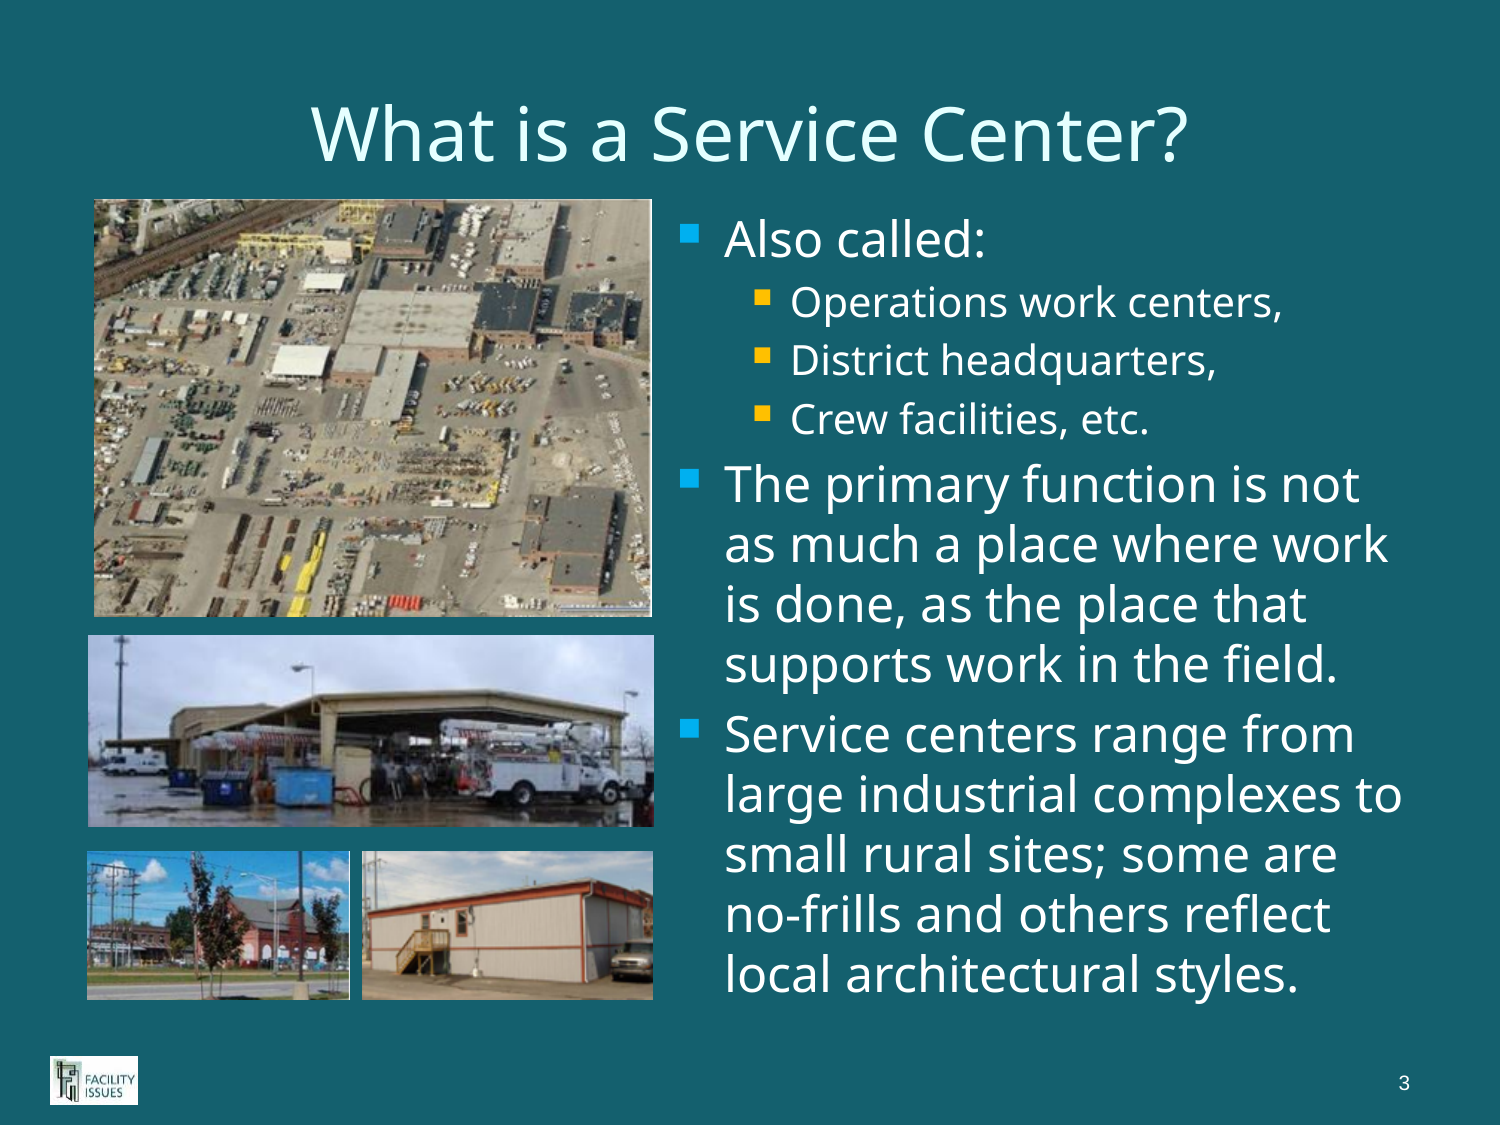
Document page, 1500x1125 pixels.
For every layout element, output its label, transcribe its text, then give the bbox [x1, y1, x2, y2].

picture [362, 851, 654, 1001]
title What is a Service Center? [75, 62, 1425, 200]
slide_number 3 [1175, 1056, 1425, 1103]
picture [94, 199, 652, 617]
picture [50, 1056, 138, 1105]
picture [88, 635, 654, 827]
picture [87, 851, 351, 1001]
list Also called: Operations work centers, District headquarters, Crew facilities, etc. The primary function is not as much a place where work is done, as the place that supports work in the field. Service centers range from large industrial complexes to small rural sites; some are no-frills and others reflect local architectural styles. [587, 200, 1425, 963]
